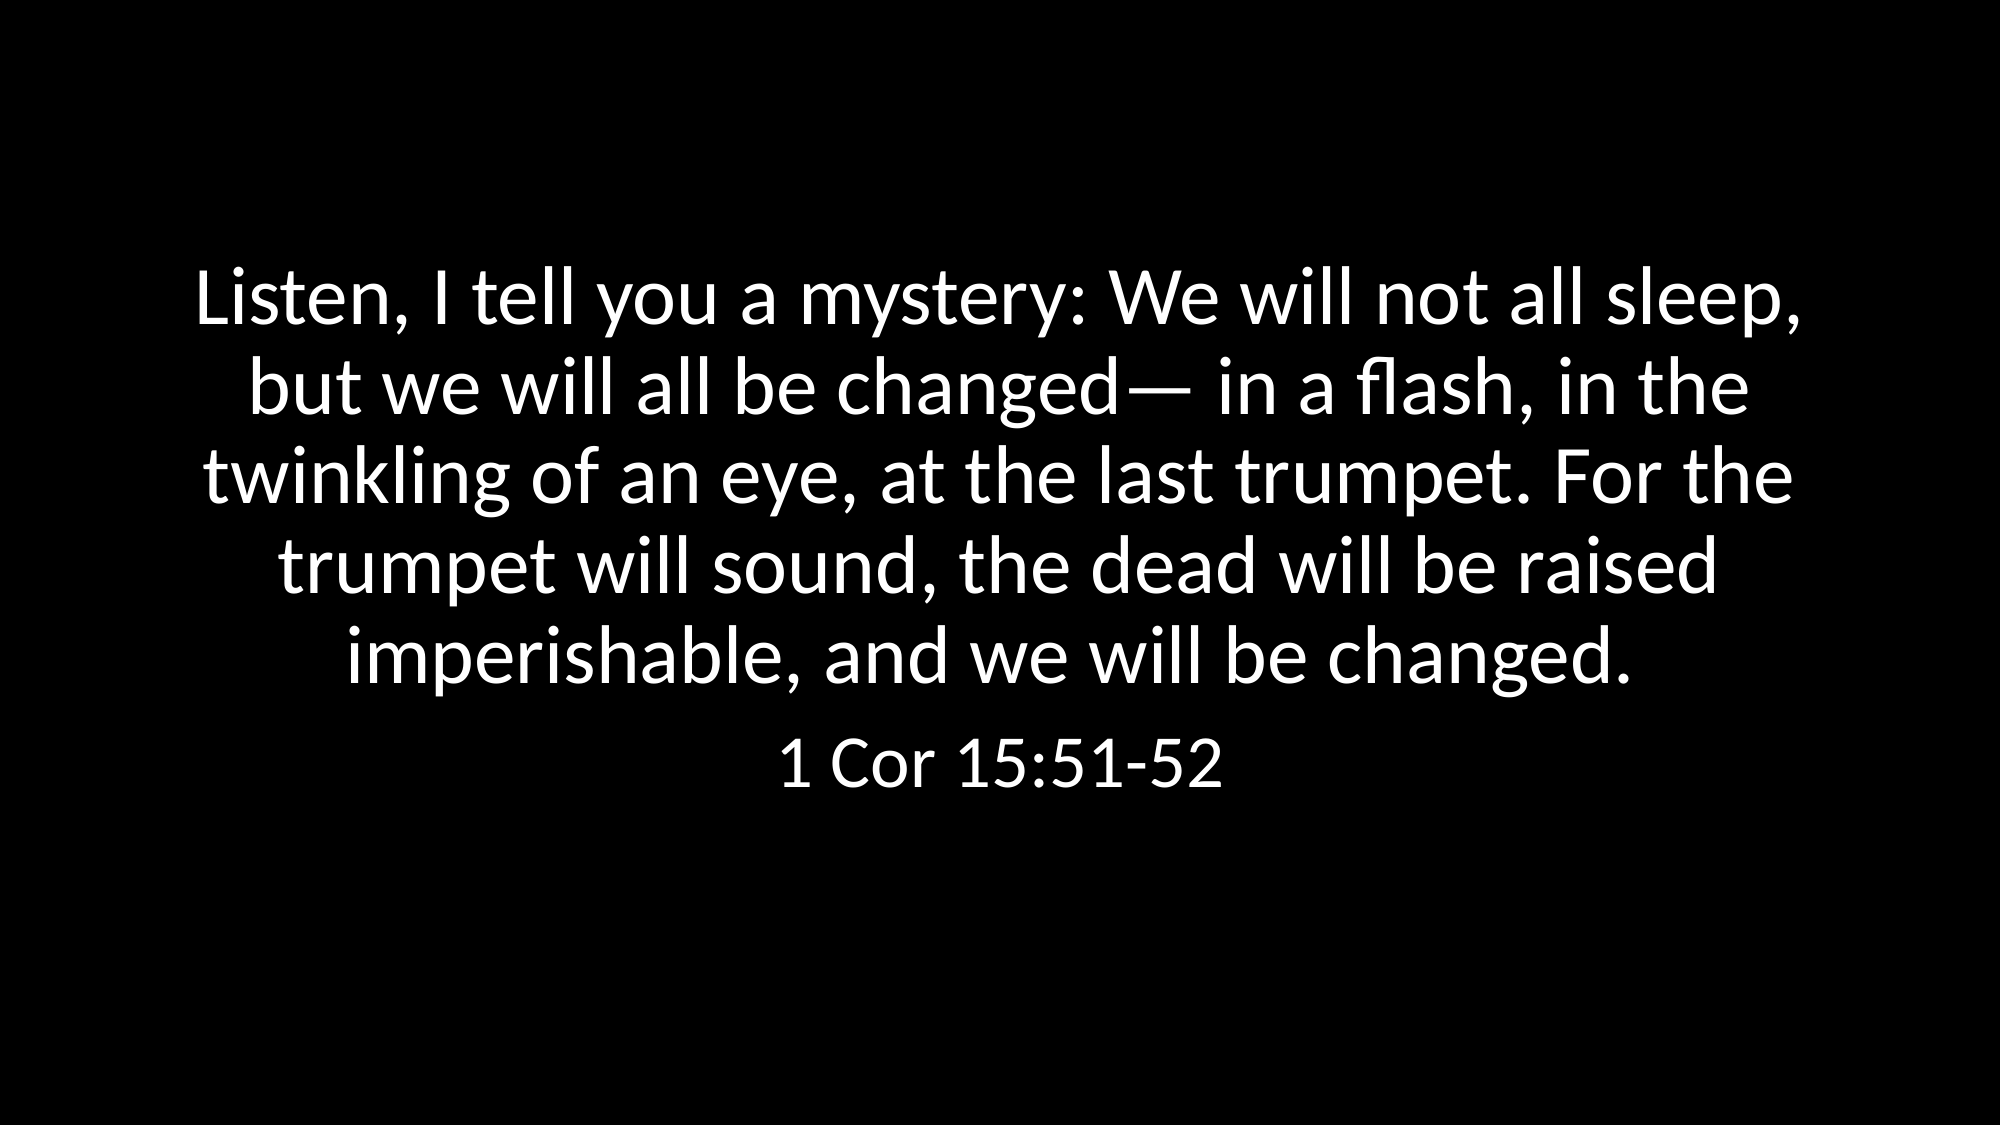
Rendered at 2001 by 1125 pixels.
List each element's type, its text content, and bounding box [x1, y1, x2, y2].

list Listen, I tell you a mystery: We will not all sleep, but we will all be changed— in a flash, in the twinkling of an eye, at the last trumpet. For the trumpet will sound, the dead will be raised imperishable, and we will be changed. 1 Cor 15:51-52 [137, 244, 1863, 1014]
